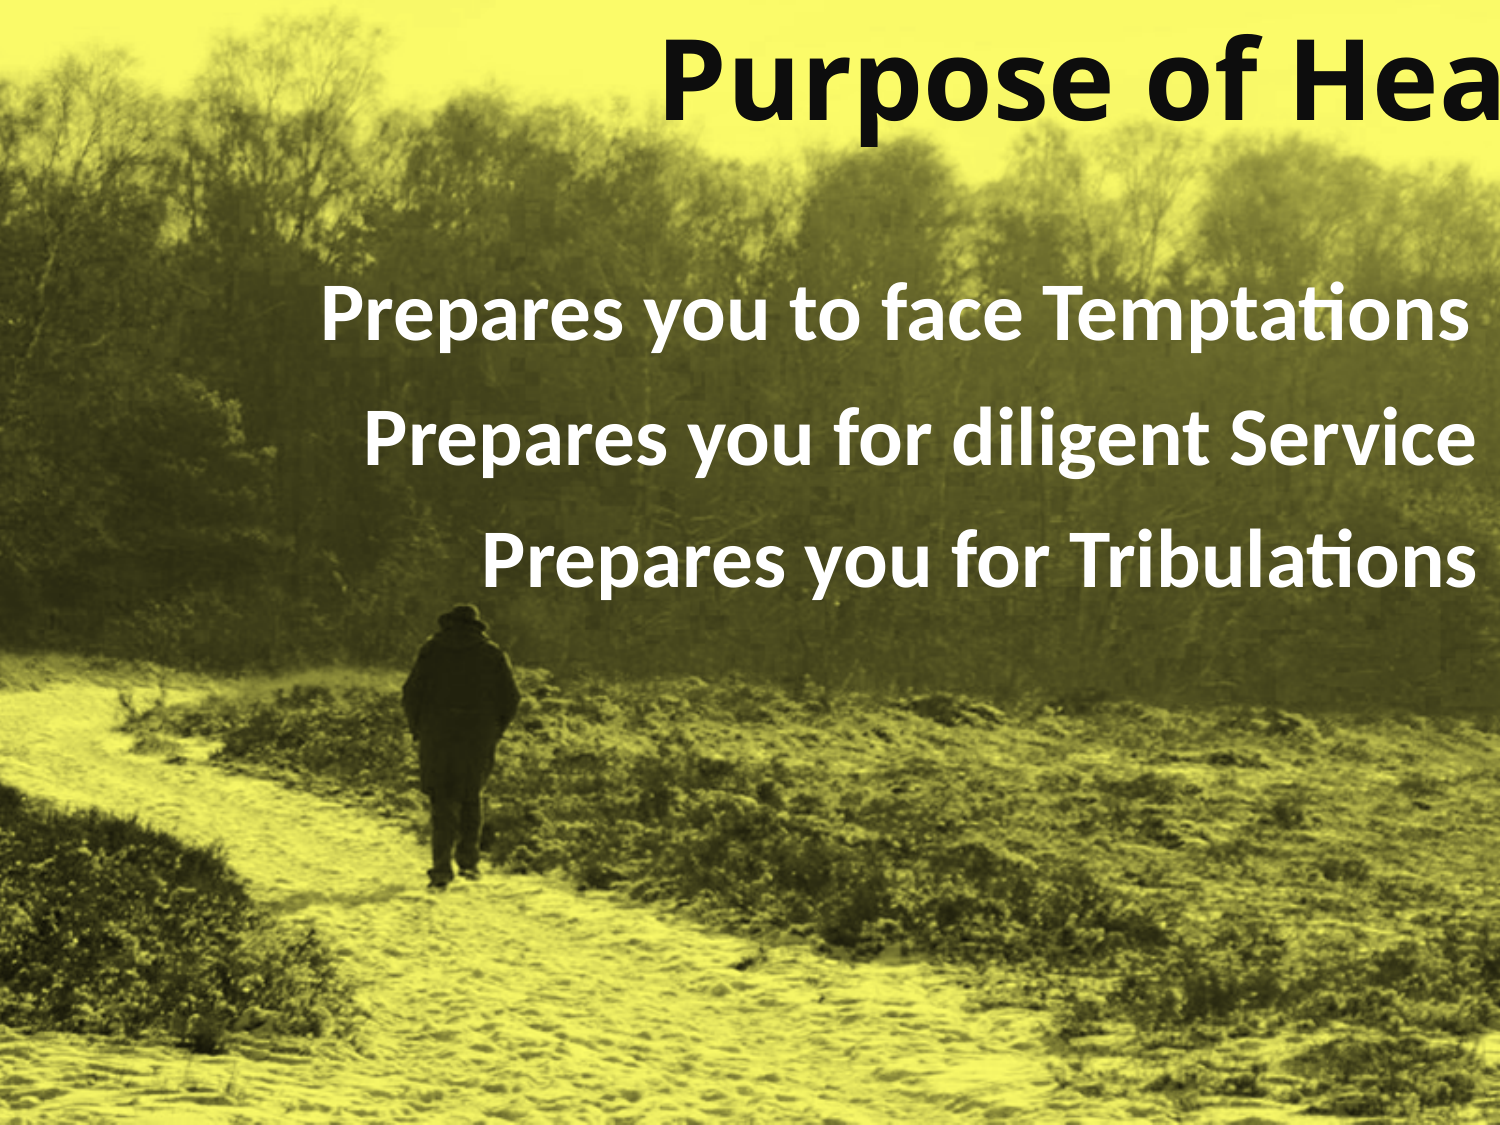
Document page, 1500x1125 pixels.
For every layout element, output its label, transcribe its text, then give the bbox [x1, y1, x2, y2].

text_box Prepares you to face Temptations [305, 249, 1487, 365]
text_box Purpose of Heart [641, 0, 1500, 150]
text_box Prepares you for Tribulations [466, 496, 1495, 612]
picture [0, 0, 1500, 1125]
text_box Prepares you for diligent Service [348, 375, 1494, 490]
